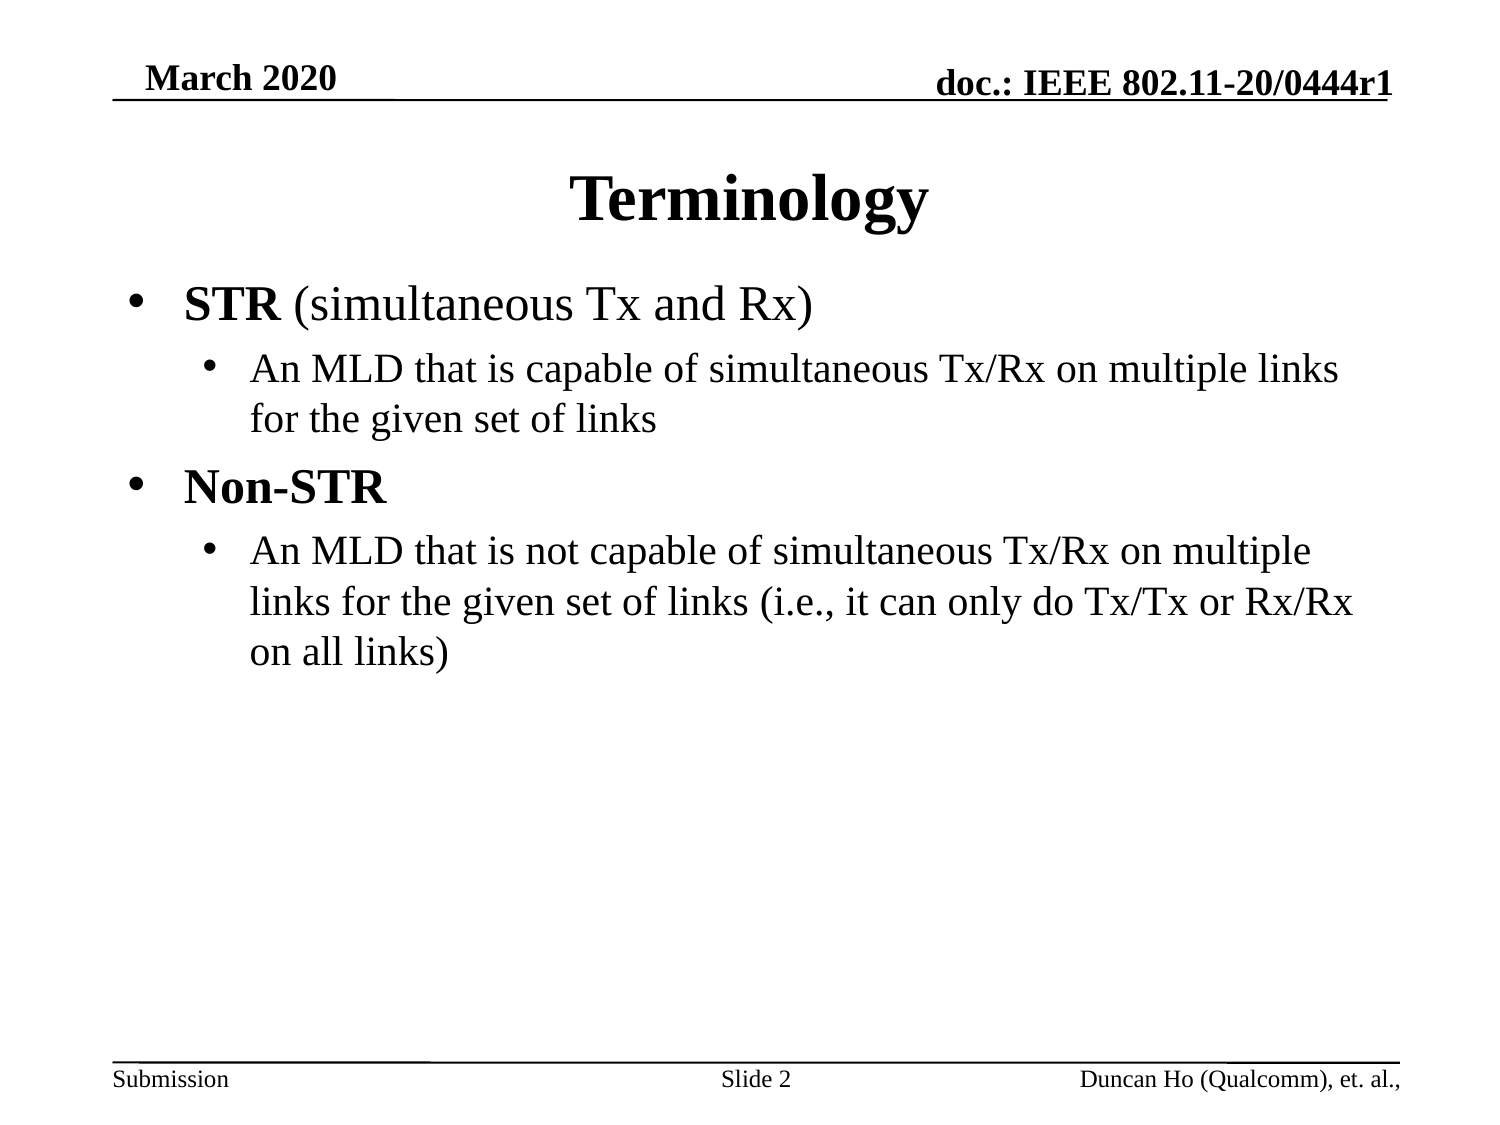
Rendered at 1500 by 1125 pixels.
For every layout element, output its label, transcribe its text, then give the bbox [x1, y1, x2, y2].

footer Duncan Ho (Qualcomm), et. al., [878, 1061, 1402, 1093]
slide_number Slide 2 [712, 1061, 800, 1123]
title Terminology [112, 112, 1388, 262]
list STR (simultaneous Tx and Rx) An MLD that is capable of simultaneous Tx/Rx on multiple links for the given set of links Non-STR An MLD that is not capable of simultaneous Tx/Rx on multiple links for the given set of links (i.e., it can only do Tx/Tx or Rx/Rx on all links) [112, 262, 1388, 1000]
